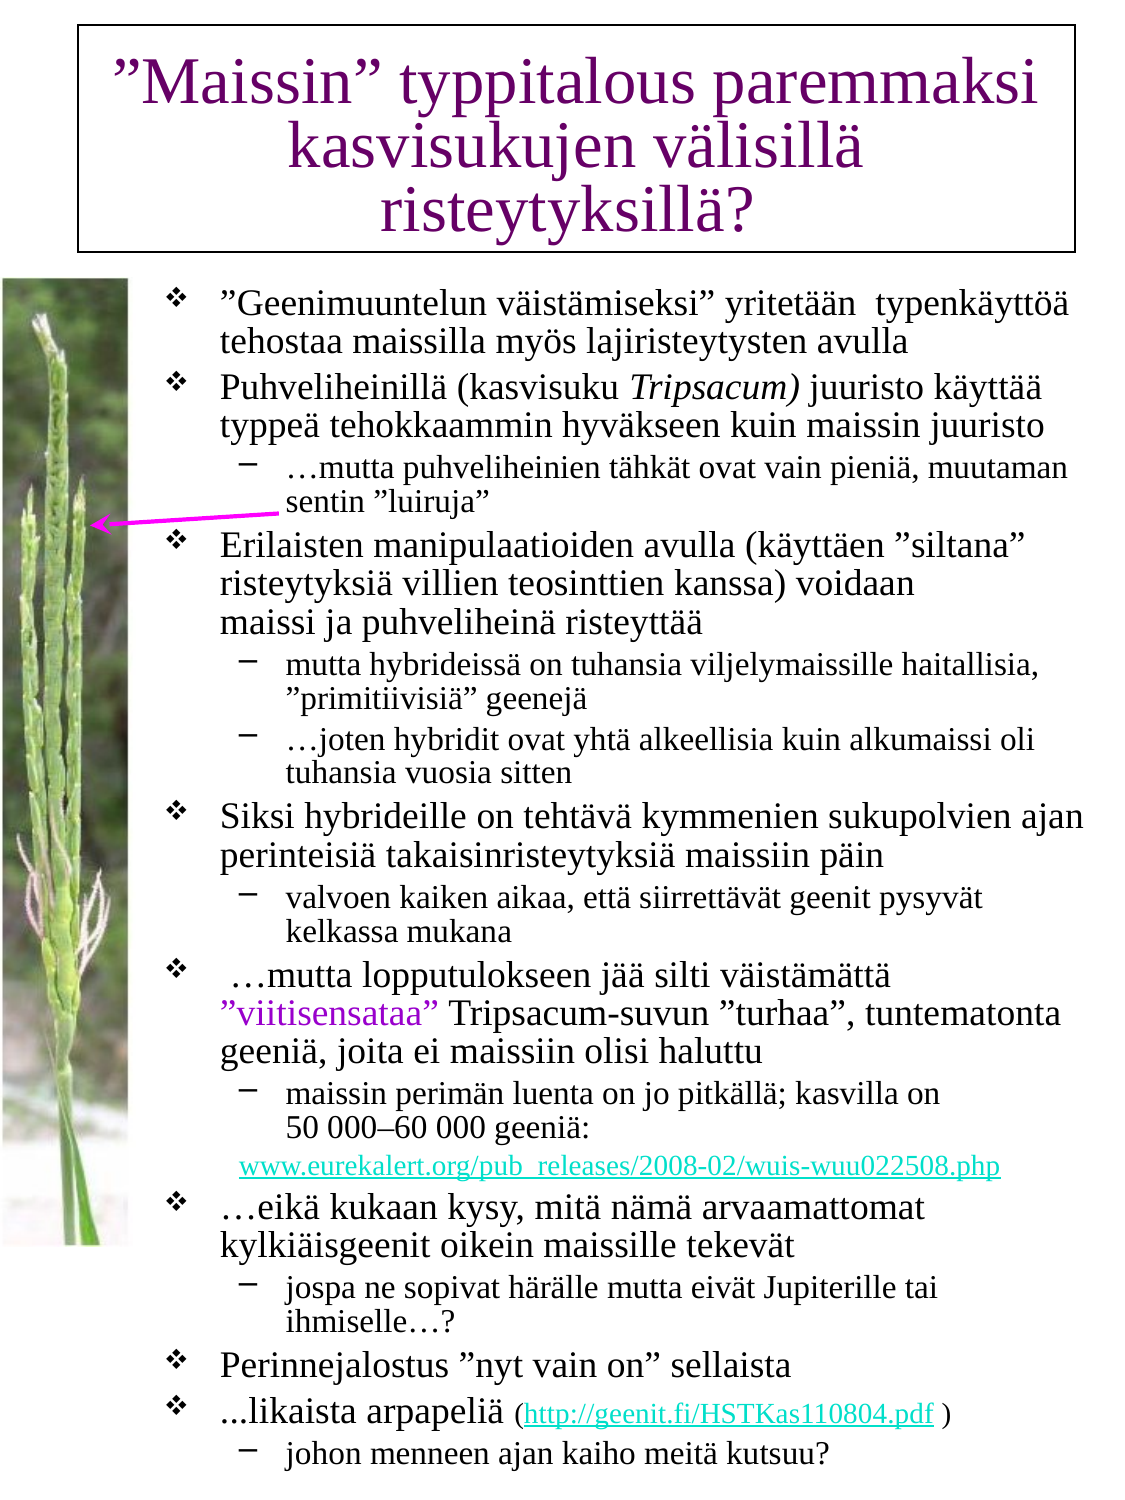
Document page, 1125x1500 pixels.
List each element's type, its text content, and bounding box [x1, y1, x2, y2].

title ”Maissin” typpitalous paremmaksi kasvisukujen välisillä risteytyksillä? [77, 24, 1076, 253]
picture [0, 277, 136, 1247]
list ”Geenimuuntelun väistämiseksi” yritetään typenkäyttöä tehostaa maissilla myös lajiristeytysten avulla Puhveliheinillä (kasvisuku Tripsacum) juuristo käyttää typpeä tehokkaammin hyväkseen kuin maissin juuristo …mutta puhveliheinien tähkät ovat vain pieniä, muutaman sentin ”luiruja” Erilaisten manipulaatioiden avulla (käyttäen ”siltana” risteytyksiä villien teosinttien kanssa) voidaan maissi ja puhveliheinä risteyttää mutta hybrideissä on tuhansia viljelymaissille haitallisia, ”primitiivisiä” geenejä …joten hybridit ovat yhtä alkeellisia kuin alkumaissi oli tuhansia vuosia sitten Siksi hybrideille on tehtävä kymmenien sukupolvien ajan perinteisiä takaisinristeytyksiä maissiin päin valvoen kaiken aikaa, että siirrettävät geenit pysyvät kelkassa mukana …mutta lopputulokseen jää silti väistämättä ”viitisensataa” Tripsacum-suvun ”turhaa”, tuntematonta geeniä, joita ei maissiin olisi haluttu maissin perimän luenta on jo pitkällä; kasvilla on 50 000–60 000 geeniä: www.eurekalert.org/pub_releases/2008-02/wuis-wuu022508.php …eikä kukaan kysy, mitä nämä arvaamattomat kylkiäisgeenit oikein maissille tekevät jospa ne sopivat härälle mutta eivät Jupiterille tai ihmiselle…? Perinnejalostus ”nyt vain on” sellaista ...likaista arpapeliä (http://geenit.fi/HSTKas110804.pdf ) johon menneen ajan kaiho meitä kutsuu? [148, 277, 1102, 1500]
